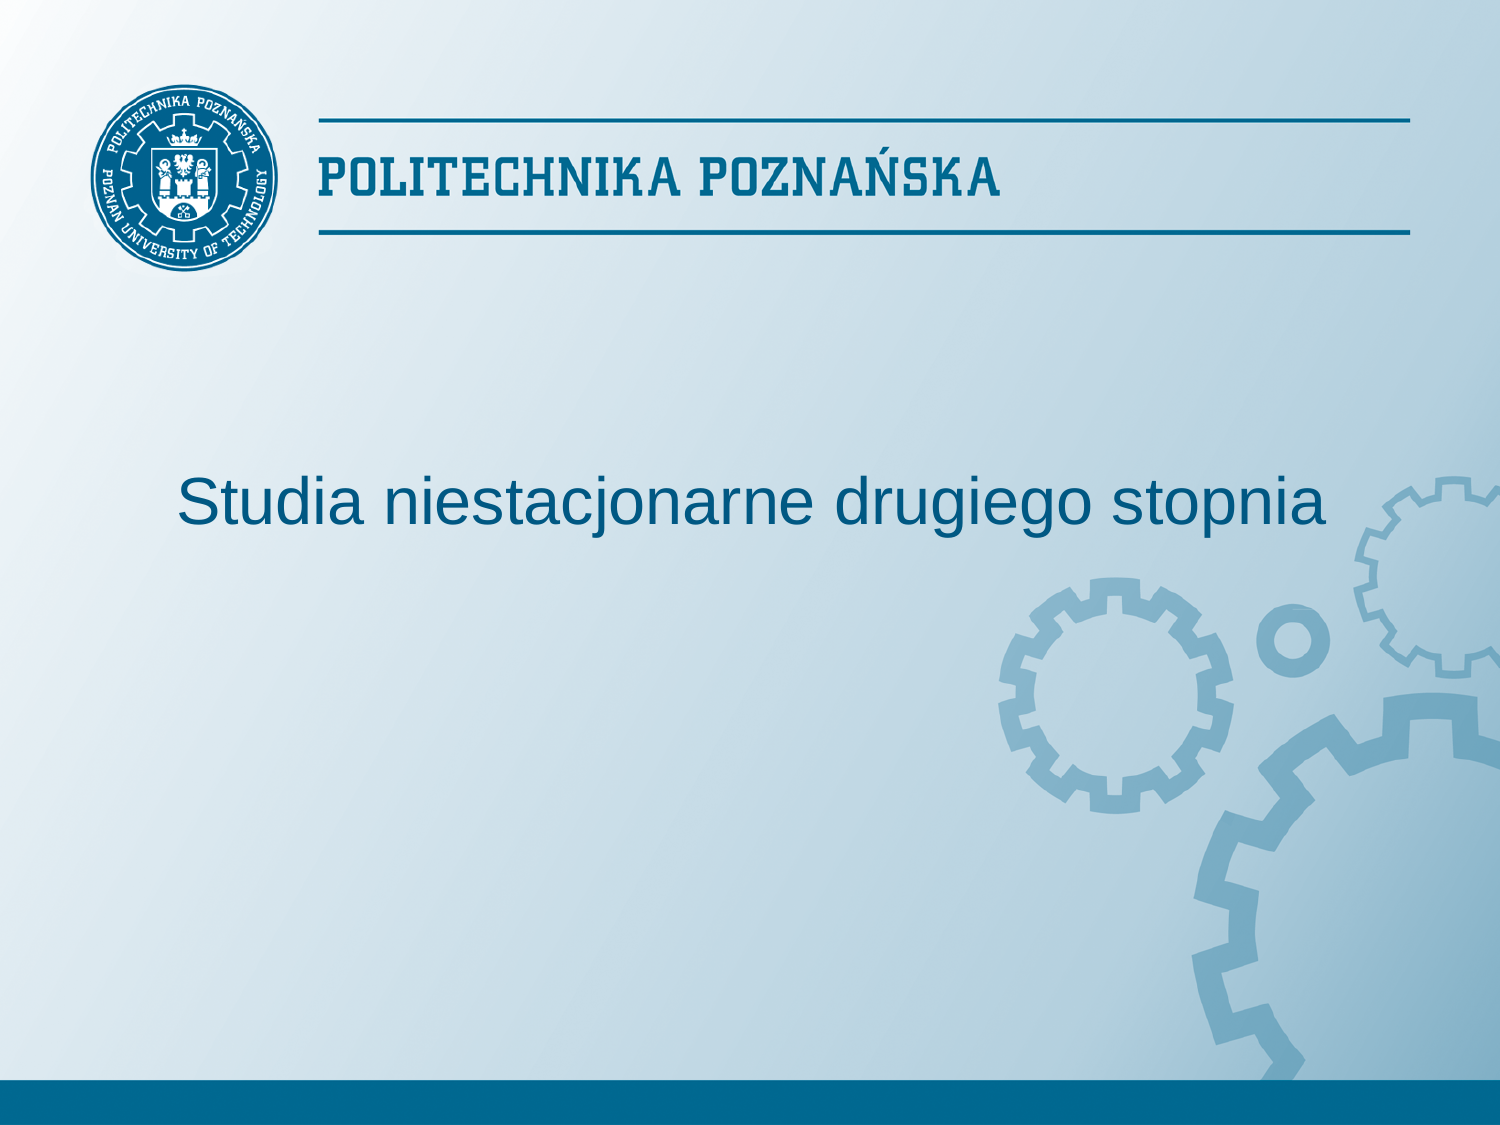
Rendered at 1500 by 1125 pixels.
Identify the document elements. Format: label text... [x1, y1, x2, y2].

picture [0, 0, 1500, 1080]
title Studia niestacjonarne drugiego stopnia [76, 456, 1427, 539]
